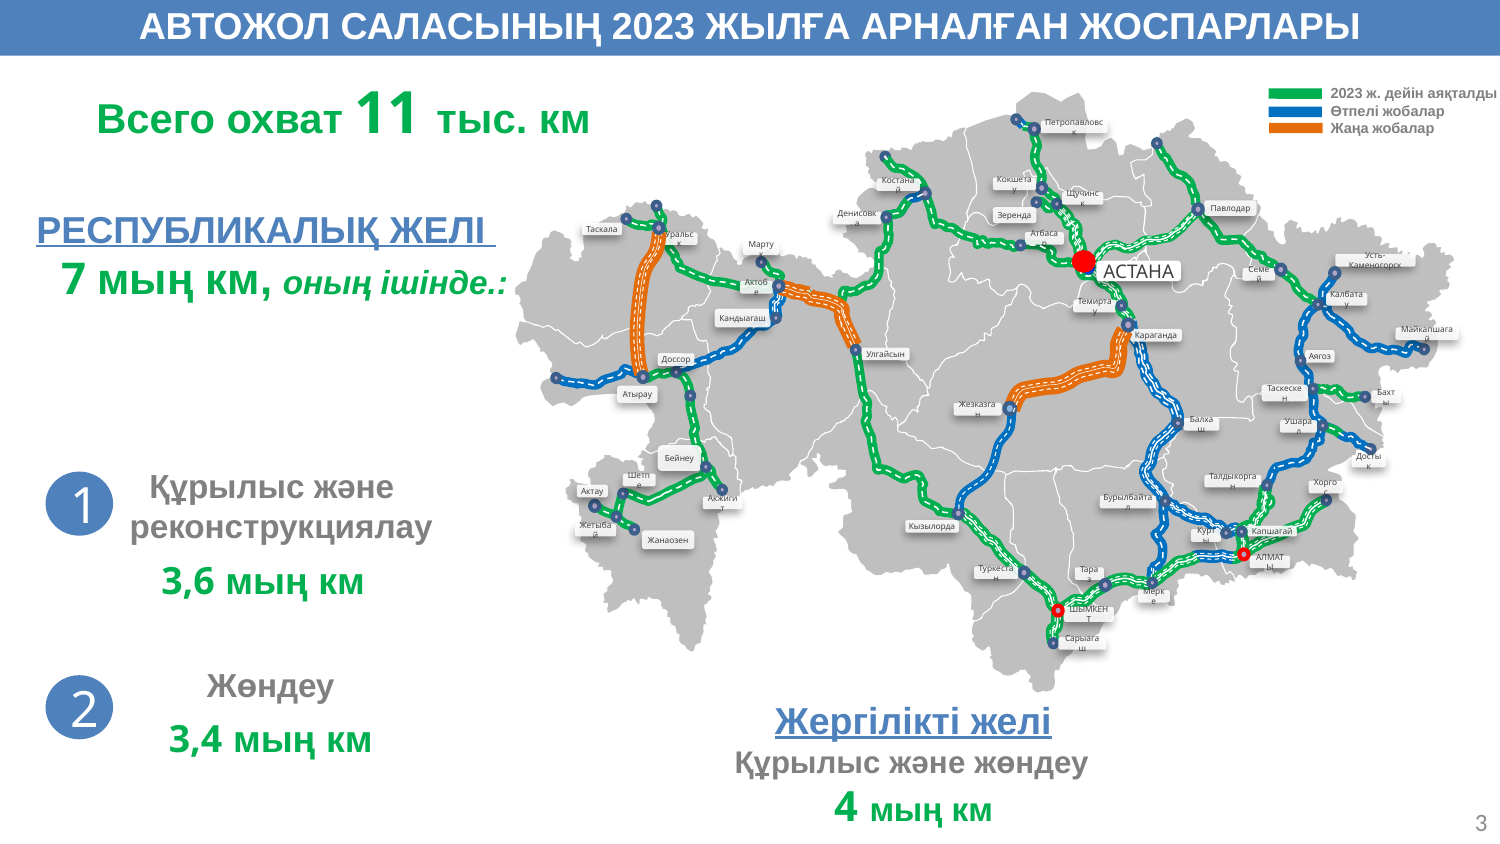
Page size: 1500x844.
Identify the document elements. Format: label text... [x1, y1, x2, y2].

text_box 3,4 мың км [79, 707, 463, 768]
text_box 3,6 мың км [71, 549, 455, 610]
text_box АВТОЖОЛ САЛАСЫНЫҢ 2023 ЖЫЛҒА АРНАЛҒАН ЖОСПАРЛАРЫ [0, 0, 1500, 58]
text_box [513, 90, 1459, 694]
text_box 2 [43, 673, 116, 742]
text_box Жергілікті желі Құрылыс және жөндеу 4 мың км [578, 702, 1246, 844]
text_box 3 [1161, 798, 1499, 844]
text_box РЕСПУБЛИКАЛЫҚ ЖЕЛІ 7 мың км, оның ішінде.: [0, 197, 508, 312]
text_box 2023 ж. дейін аяқталды Өтпелі жобалар Жаңа жобалар [1314, 54, 1500, 166]
text_box Құрылыс және реконструкциялау [21, 455, 508, 554]
text_box Всего охват 11 тыс. км [0, 66, 671, 154]
text_box 1 [43, 469, 116, 538]
text_box Жөндеу [8, 634, 533, 733]
